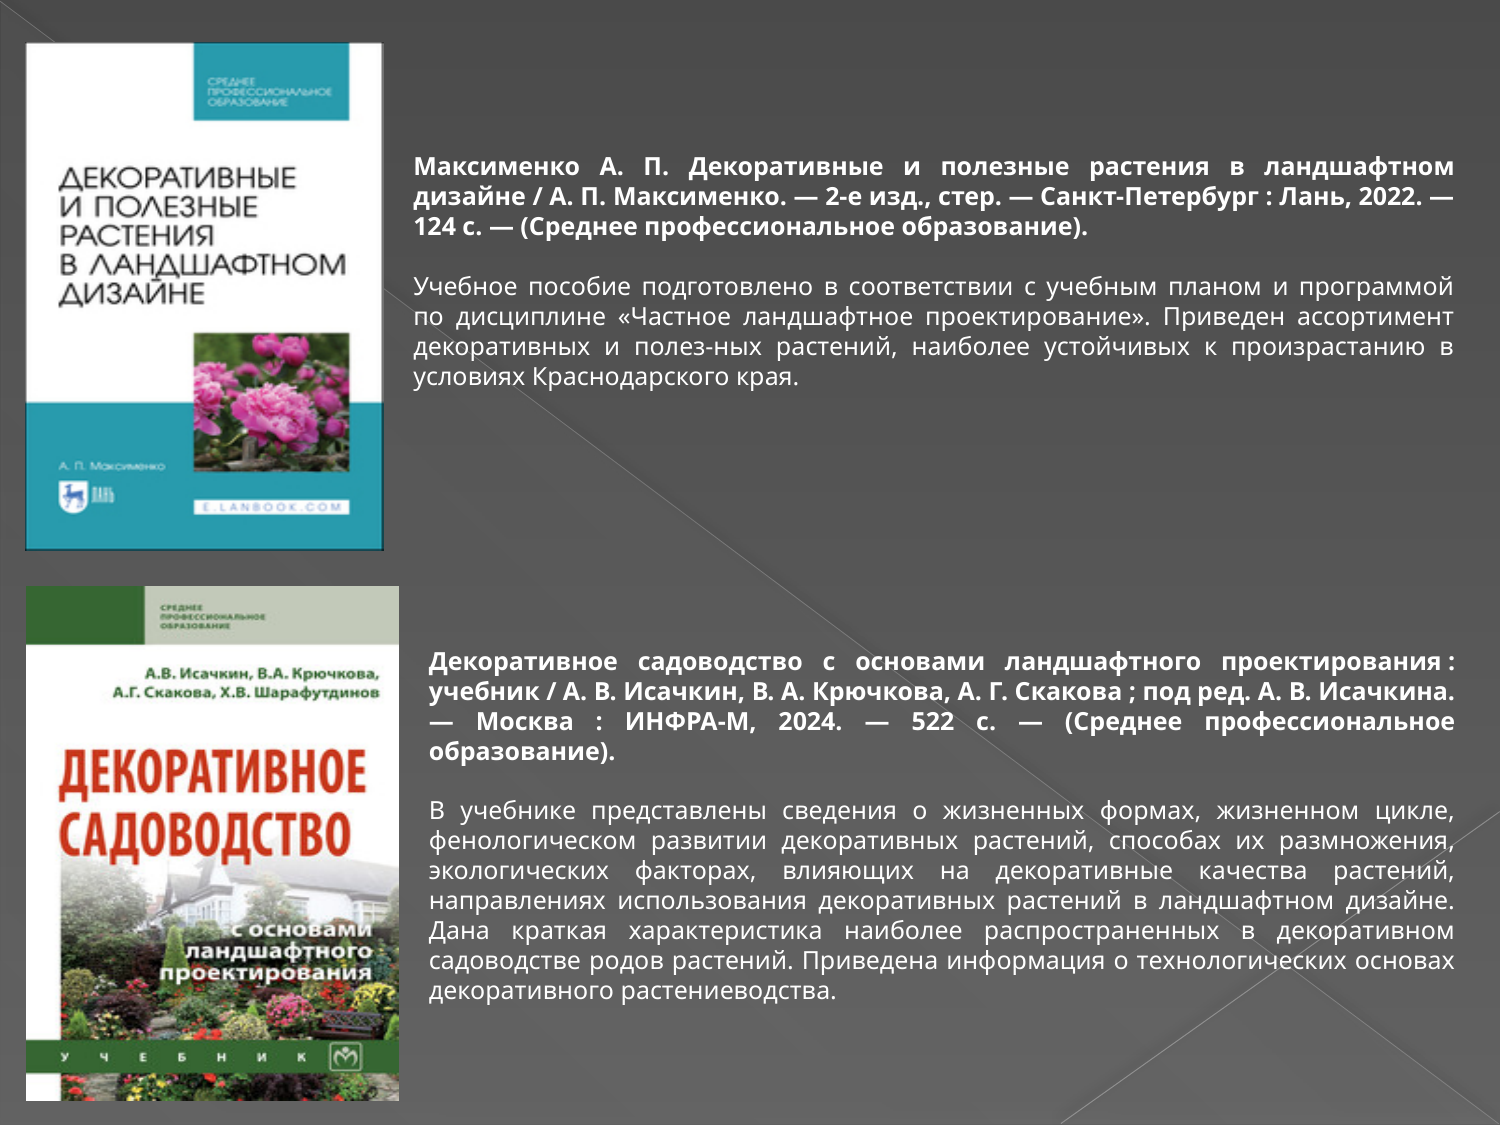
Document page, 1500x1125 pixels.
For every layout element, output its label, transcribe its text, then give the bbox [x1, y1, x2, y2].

picture [26, 585, 399, 1101]
text_box Декоративное садоводство с основами ландшафтного проектирования : учебник / А. В. Исачкин, В. А. Крючкова, А. Г. Скакова ; под ред. А. В. Исачкина. — Москва : ИНФРА-М, 2024. — 522 с. — (Среднее профессиональное образование). В учебнике представлены сведения о жизненных формах, жизненном цикле, фенологическом развитии декоративных растений, способах их размножения, экологических факторах, влияющих на декоративные качества растений, направлениях использования декоративных растений в ландшафтном дизайне. Дана краткая характеристика наиболее распространенных в декоративном садоводстве родов растений. Приведена информация о технологических основах декоративного растениеводства. [414, 637, 1472, 1012]
picture [25, 42, 385, 551]
text_box Максименко А. П. Декоративные и полезные растения в ландшафтном дизайне / А. П. Максименко. — 2-е изд., стер. — Санкт-Петербург : Лань, 2022. — 124 с. — (Среднее профессиональное образование). Учебное пособие подготовлено в соответствии с учебным планом и программой по дисциплине «Частное ландшафтное проектирование». Приведен ассортимент декоративных и полез-ных растений, наиболее устойчивых к произрастанию в условиях Краснодарского края. [398, 143, 1471, 398]
